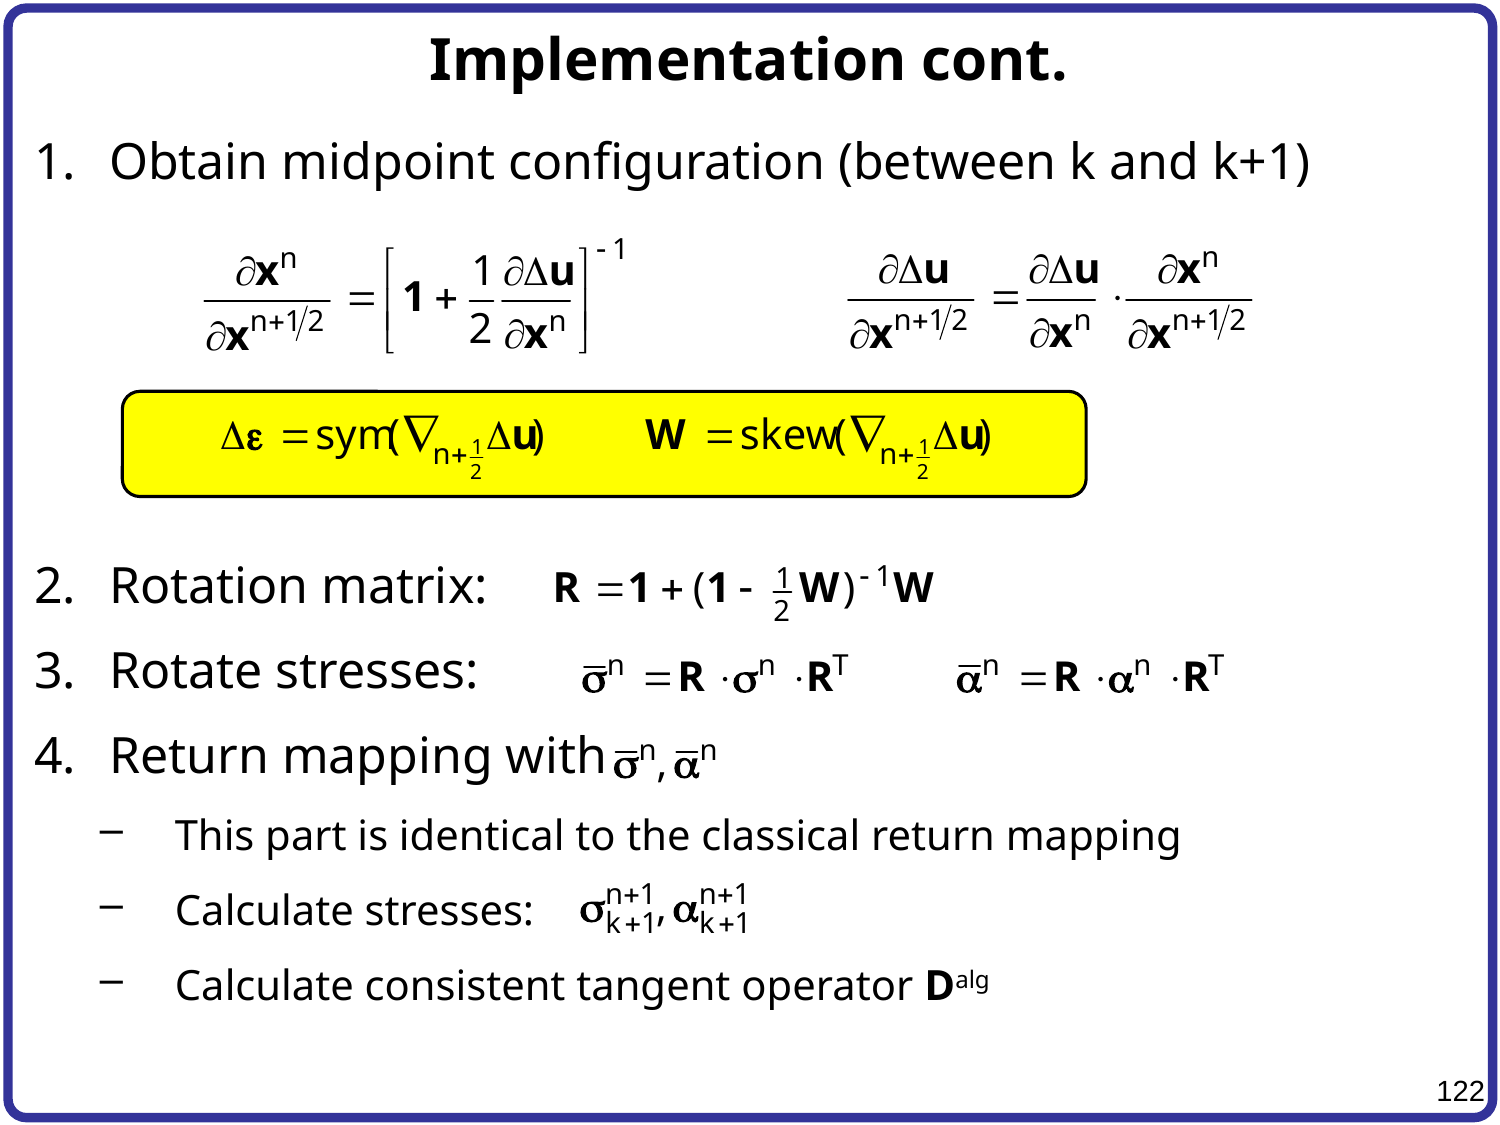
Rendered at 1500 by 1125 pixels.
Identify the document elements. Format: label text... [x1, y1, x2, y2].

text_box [843, 234, 1257, 355]
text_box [216, 407, 999, 486]
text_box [578, 644, 1235, 709]
text_box [122, 391, 1087, 497]
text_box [576, 873, 753, 941]
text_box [199, 227, 630, 360]
title Implementation cont. [6, 7, 1492, 106]
list Obtain midpoint configuration (between k and k+1) Rotation matrix: Rotate stresses: Return mapping with This part is identical to the classical return mapping Calculate stresses: Calculate consistent tangent operator Dalg [18, 121, 1481, 1086]
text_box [609, 729, 719, 790]
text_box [550, 554, 941, 628]
